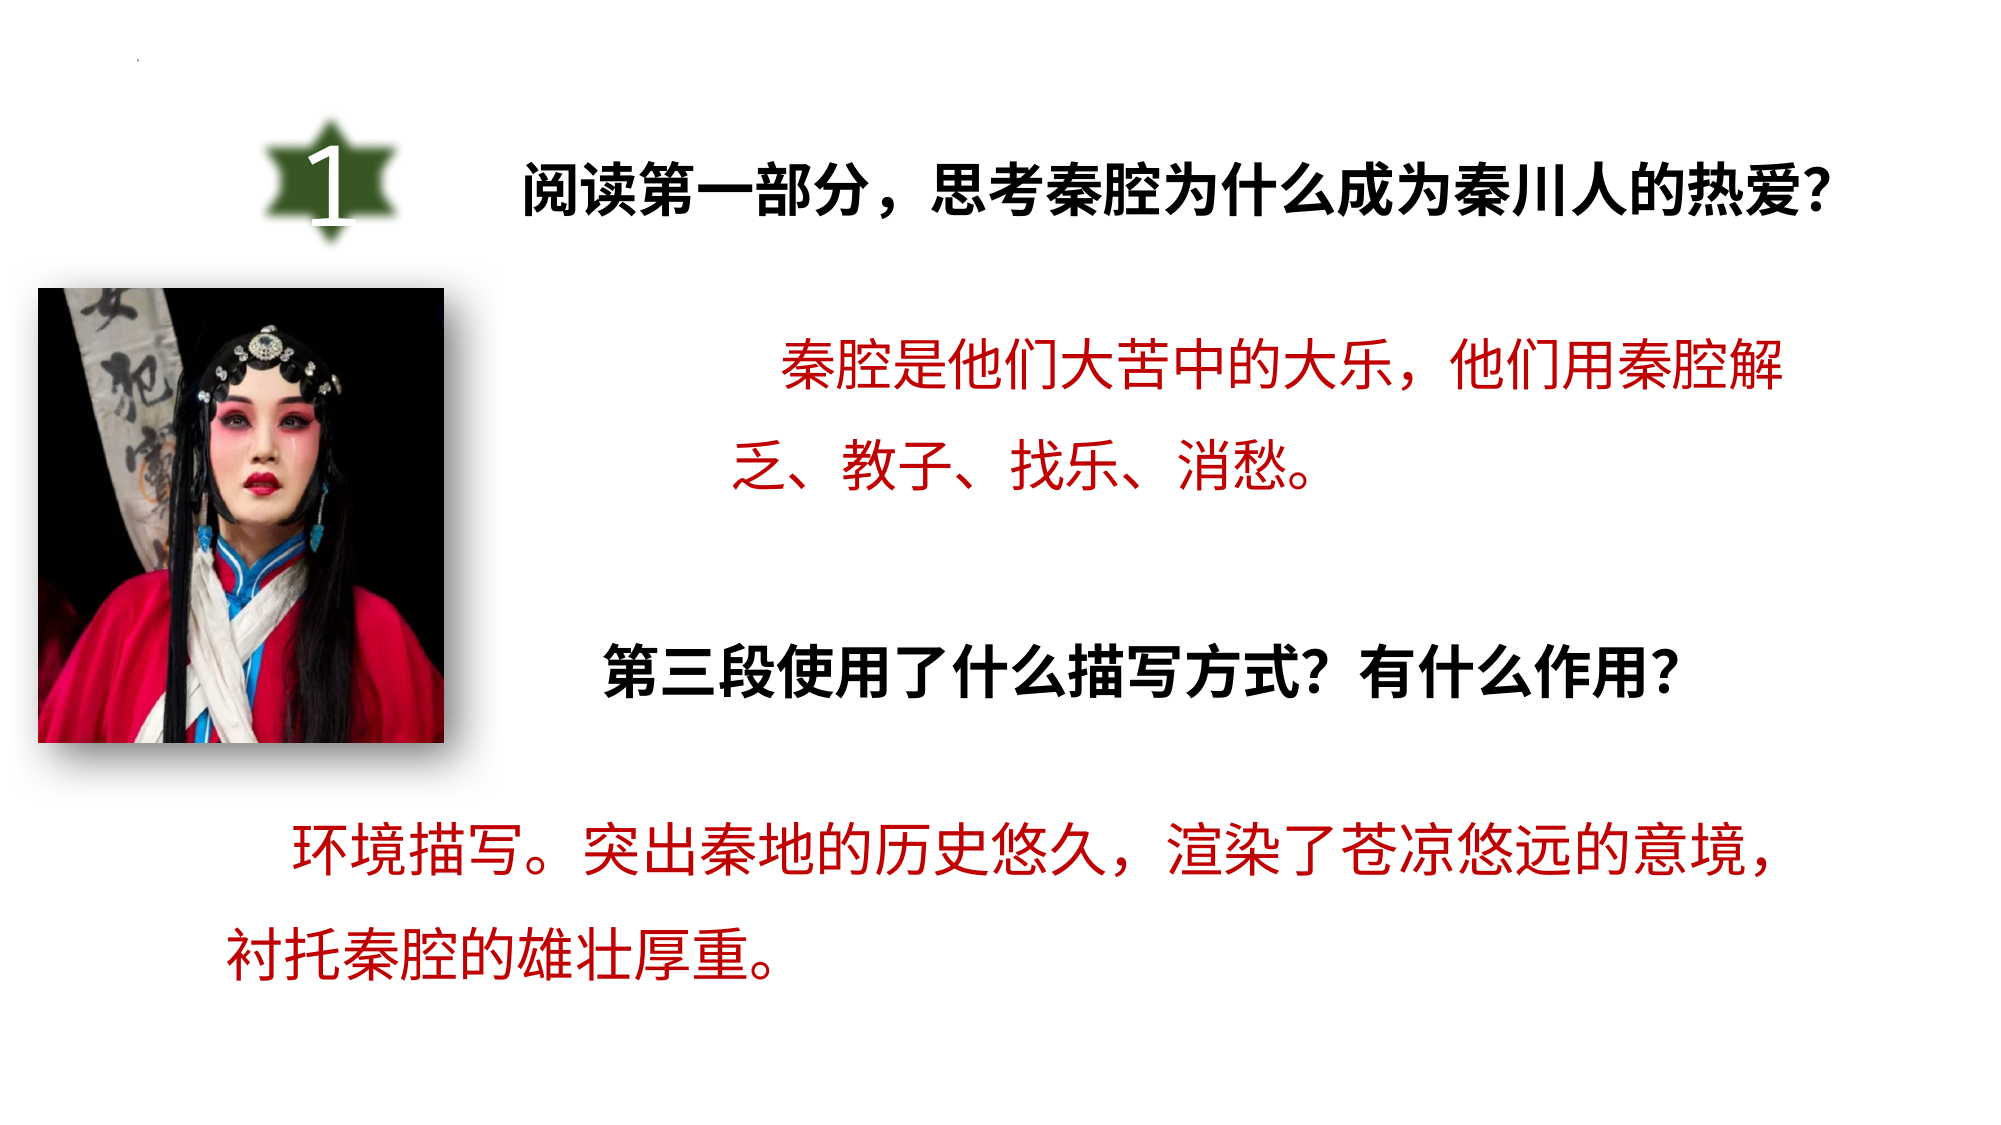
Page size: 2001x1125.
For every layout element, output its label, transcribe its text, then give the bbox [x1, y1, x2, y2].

text_box 环境描写。突出秦地的历史悠久，渲染了苍凉悠远的意境，衬托秦腔的雄壮厚重。 [210, 770, 1875, 1024]
text_box [278, 131, 385, 232]
text_box 1 [281, 134, 381, 229]
picture [38, 288, 444, 743]
text_box 第三段使用了什么描写方式？有什么作用？ [586, 590, 1764, 735]
list 秦腔是他们大苦中的大乐，他们用秦腔解乏、教子、找乐、消愁。 [715, 288, 1834, 507]
title 阅读第一部分，思考秦腔为什么成为秦川人的热爱？ [506, 110, 1845, 253]
